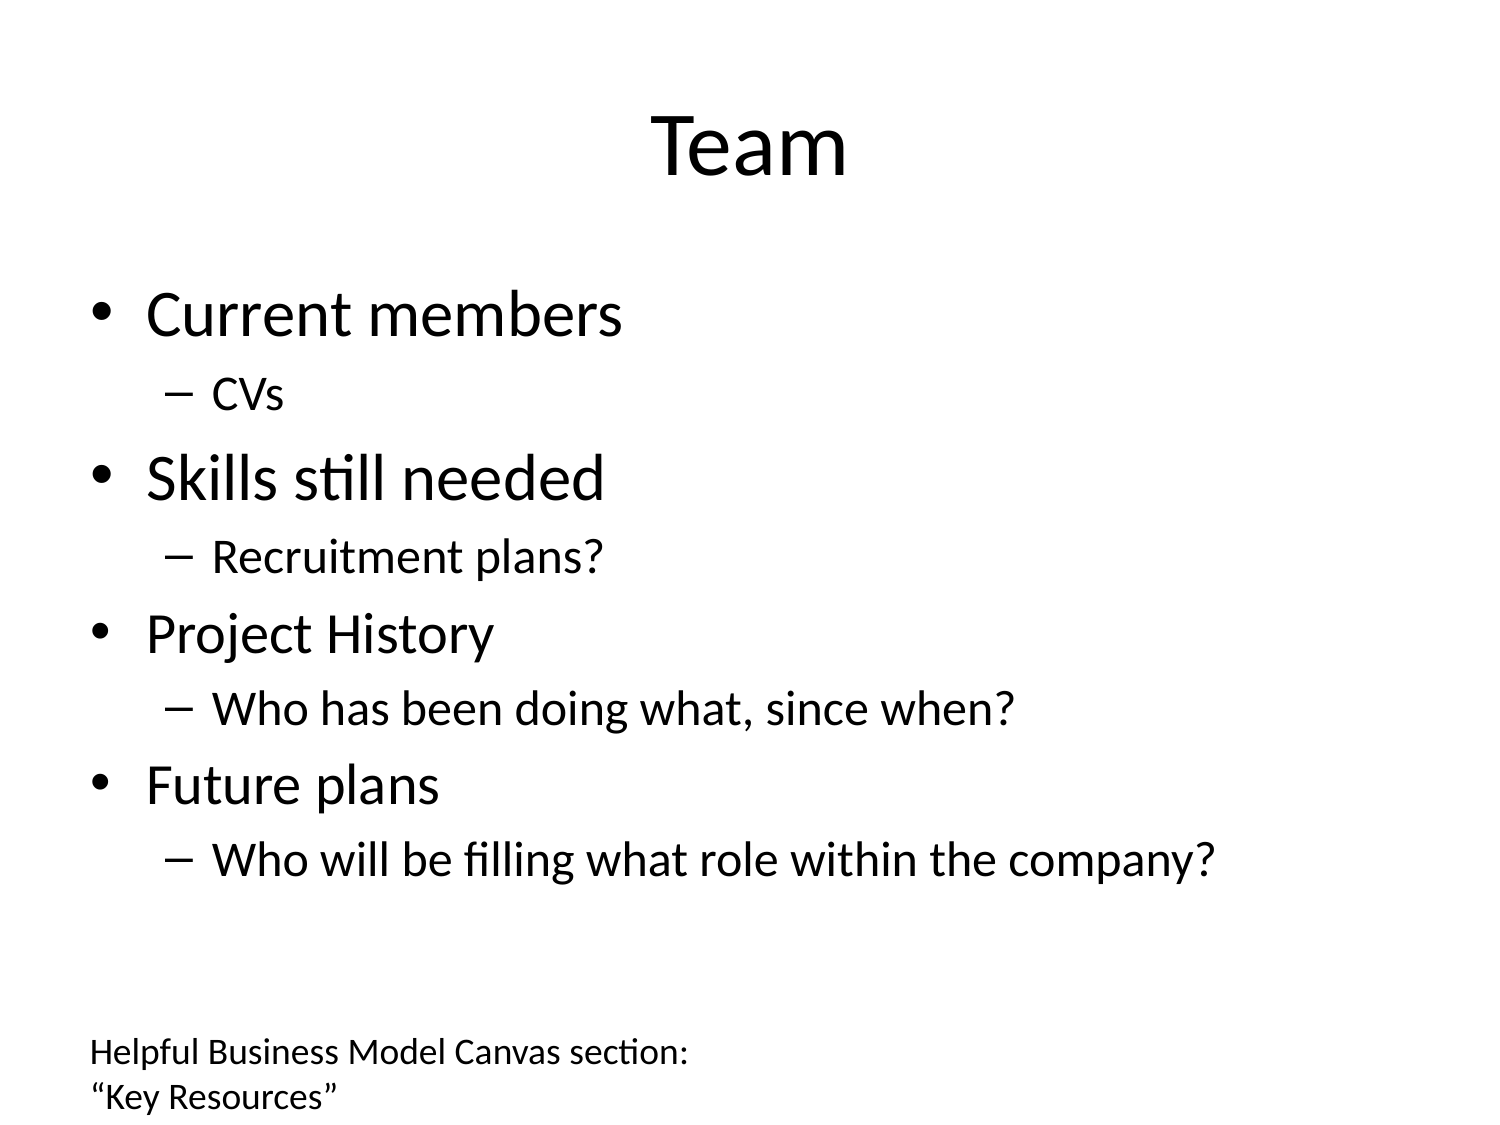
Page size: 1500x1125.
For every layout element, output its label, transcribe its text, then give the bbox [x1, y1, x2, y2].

list Current members CVs Skills still needed Recruitment plans? Project History Who has been doing what, since when? Future plans Who will be filling what role within the company? [75, 262, 1425, 1005]
title Team [75, 45, 1425, 233]
text_box Helpful Business Model Canvas section: “Key Resources” [75, 1019, 1093, 1124]
